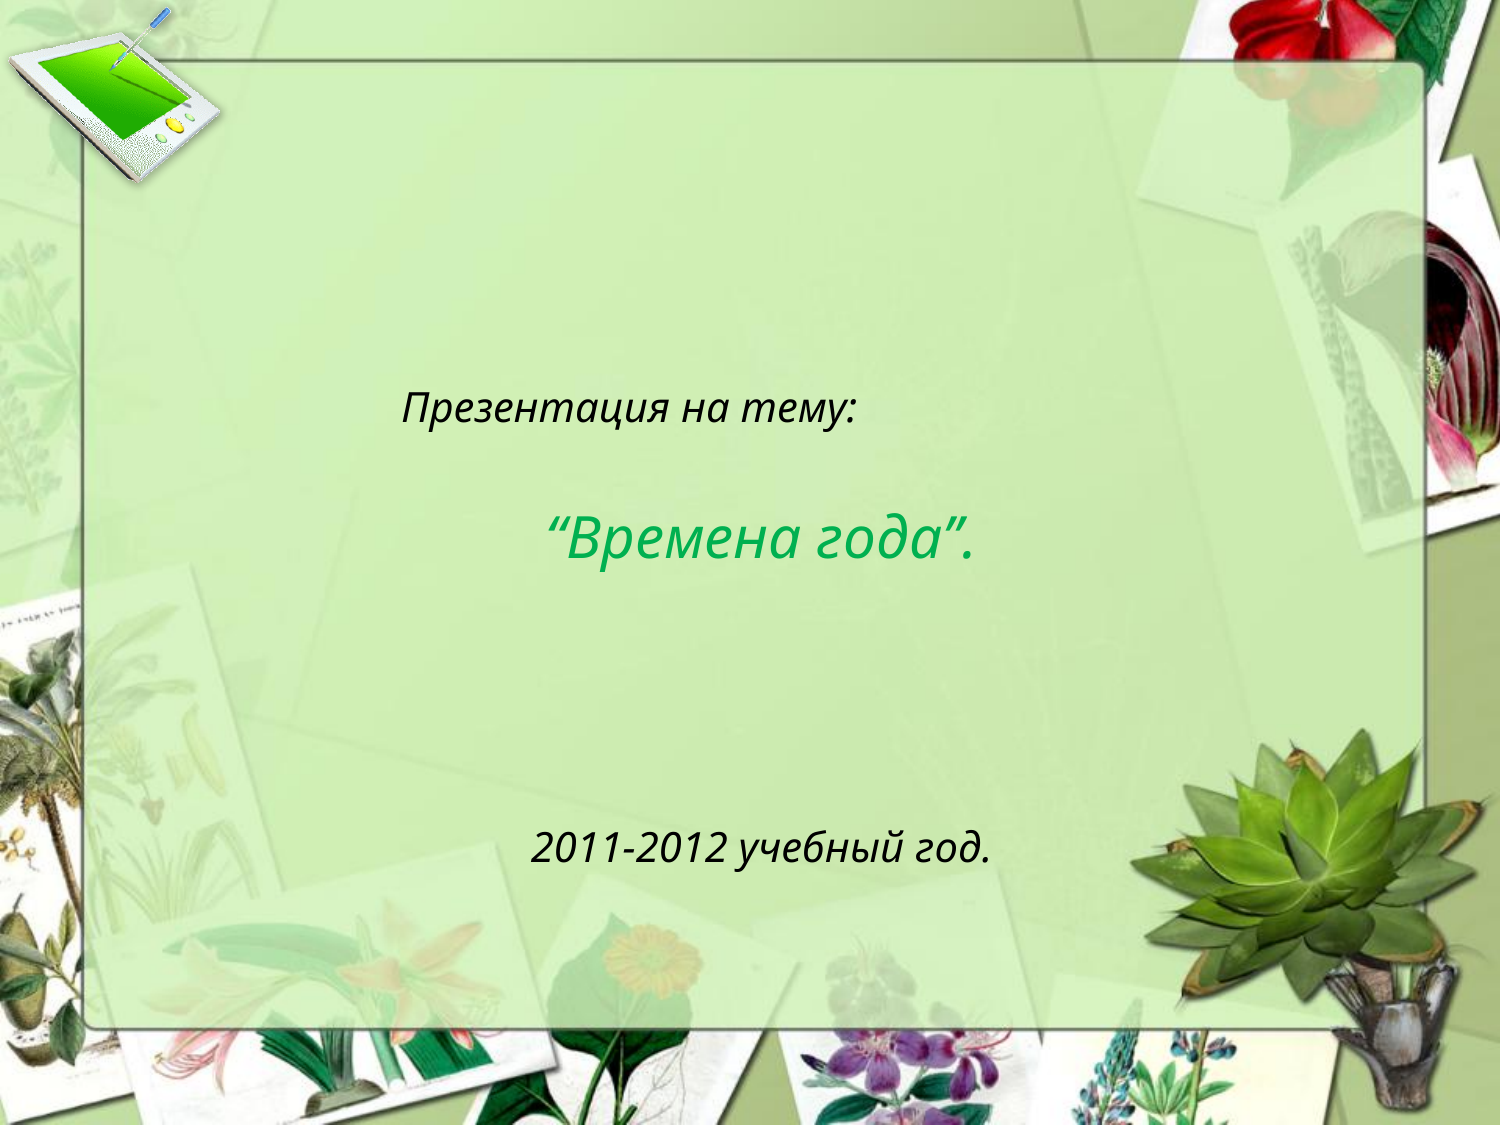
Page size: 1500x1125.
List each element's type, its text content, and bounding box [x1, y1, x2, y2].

text_box Презентация на тему: “Времена года’’. 2011-2012 учебный год. [93, 328, 1430, 878]
picture [0, 0, 1500, 1125]
